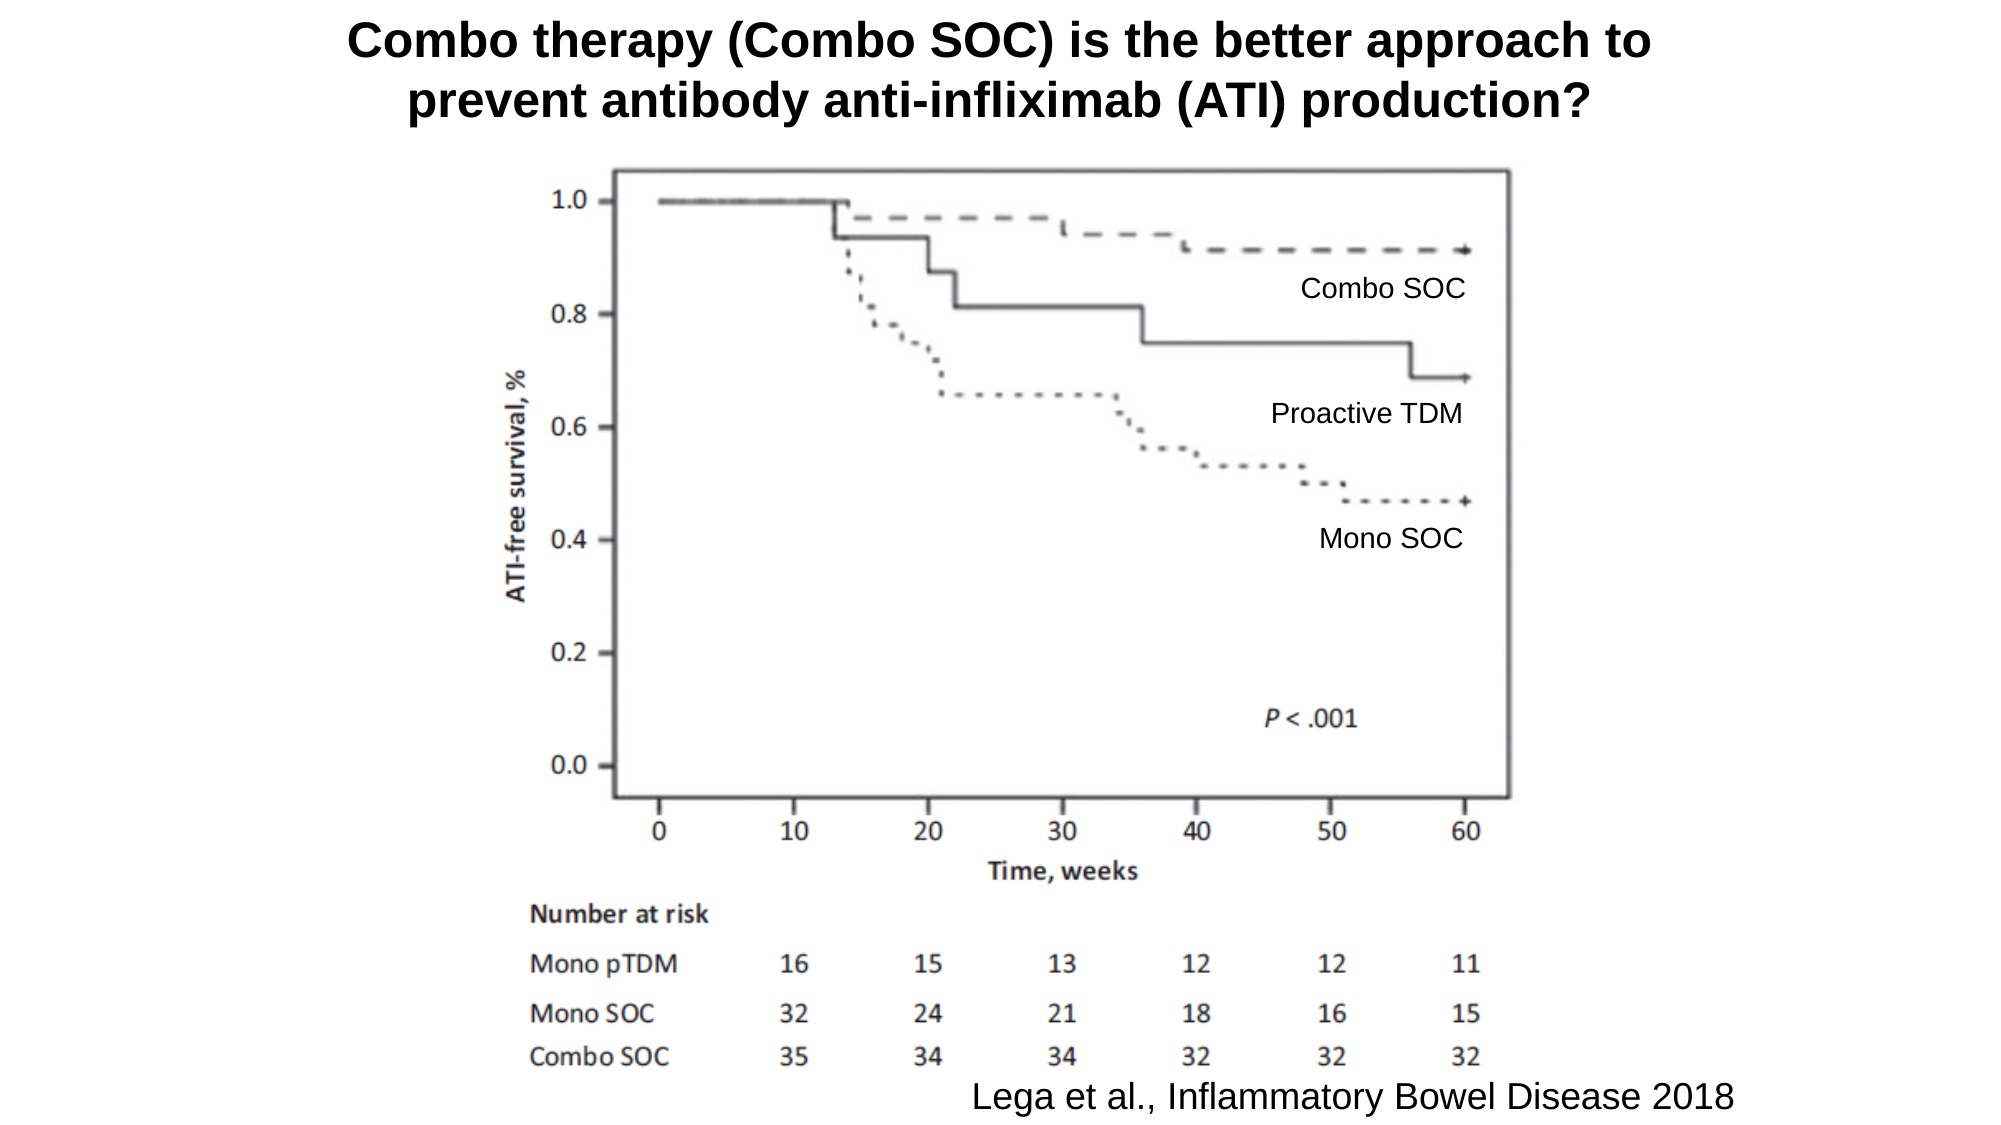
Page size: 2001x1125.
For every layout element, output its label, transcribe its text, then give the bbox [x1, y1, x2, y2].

picture [437, 149, 1605, 1082]
text_box Combo therapy (Combo SOC) is the better approach to prevent antibody anti-infliximab (ATI) production? [249, 0, 1750, 136]
text_box Lega et al., Inflammatory Bowel Disease 2018 [931, 1064, 1750, 1124]
